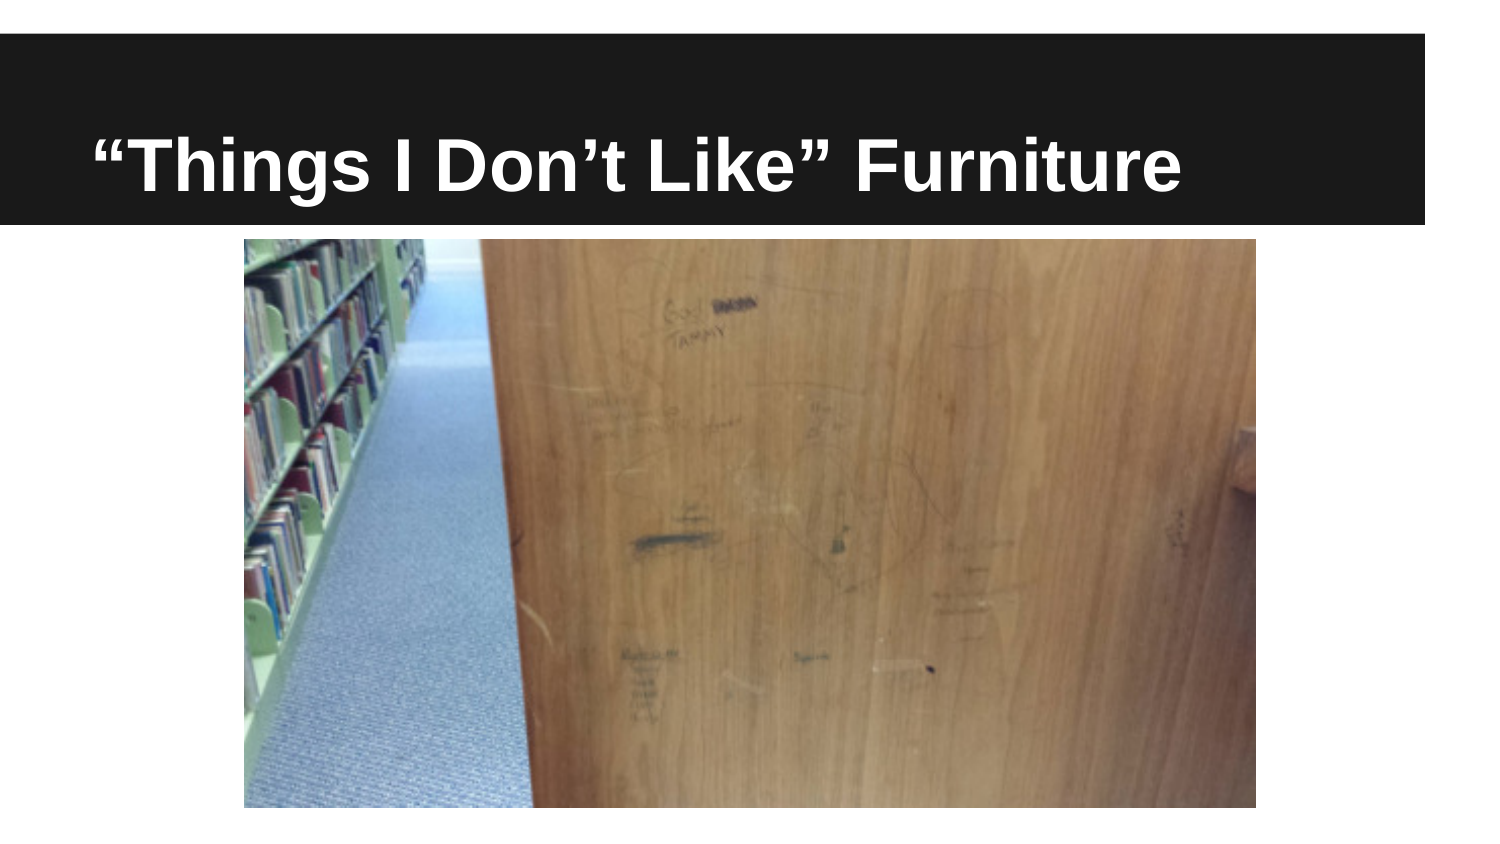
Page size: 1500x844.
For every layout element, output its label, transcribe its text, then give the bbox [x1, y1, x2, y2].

title “Things I Don’t Like” Furniture [75, 33, 1425, 221]
picture [243, 239, 1256, 809]
